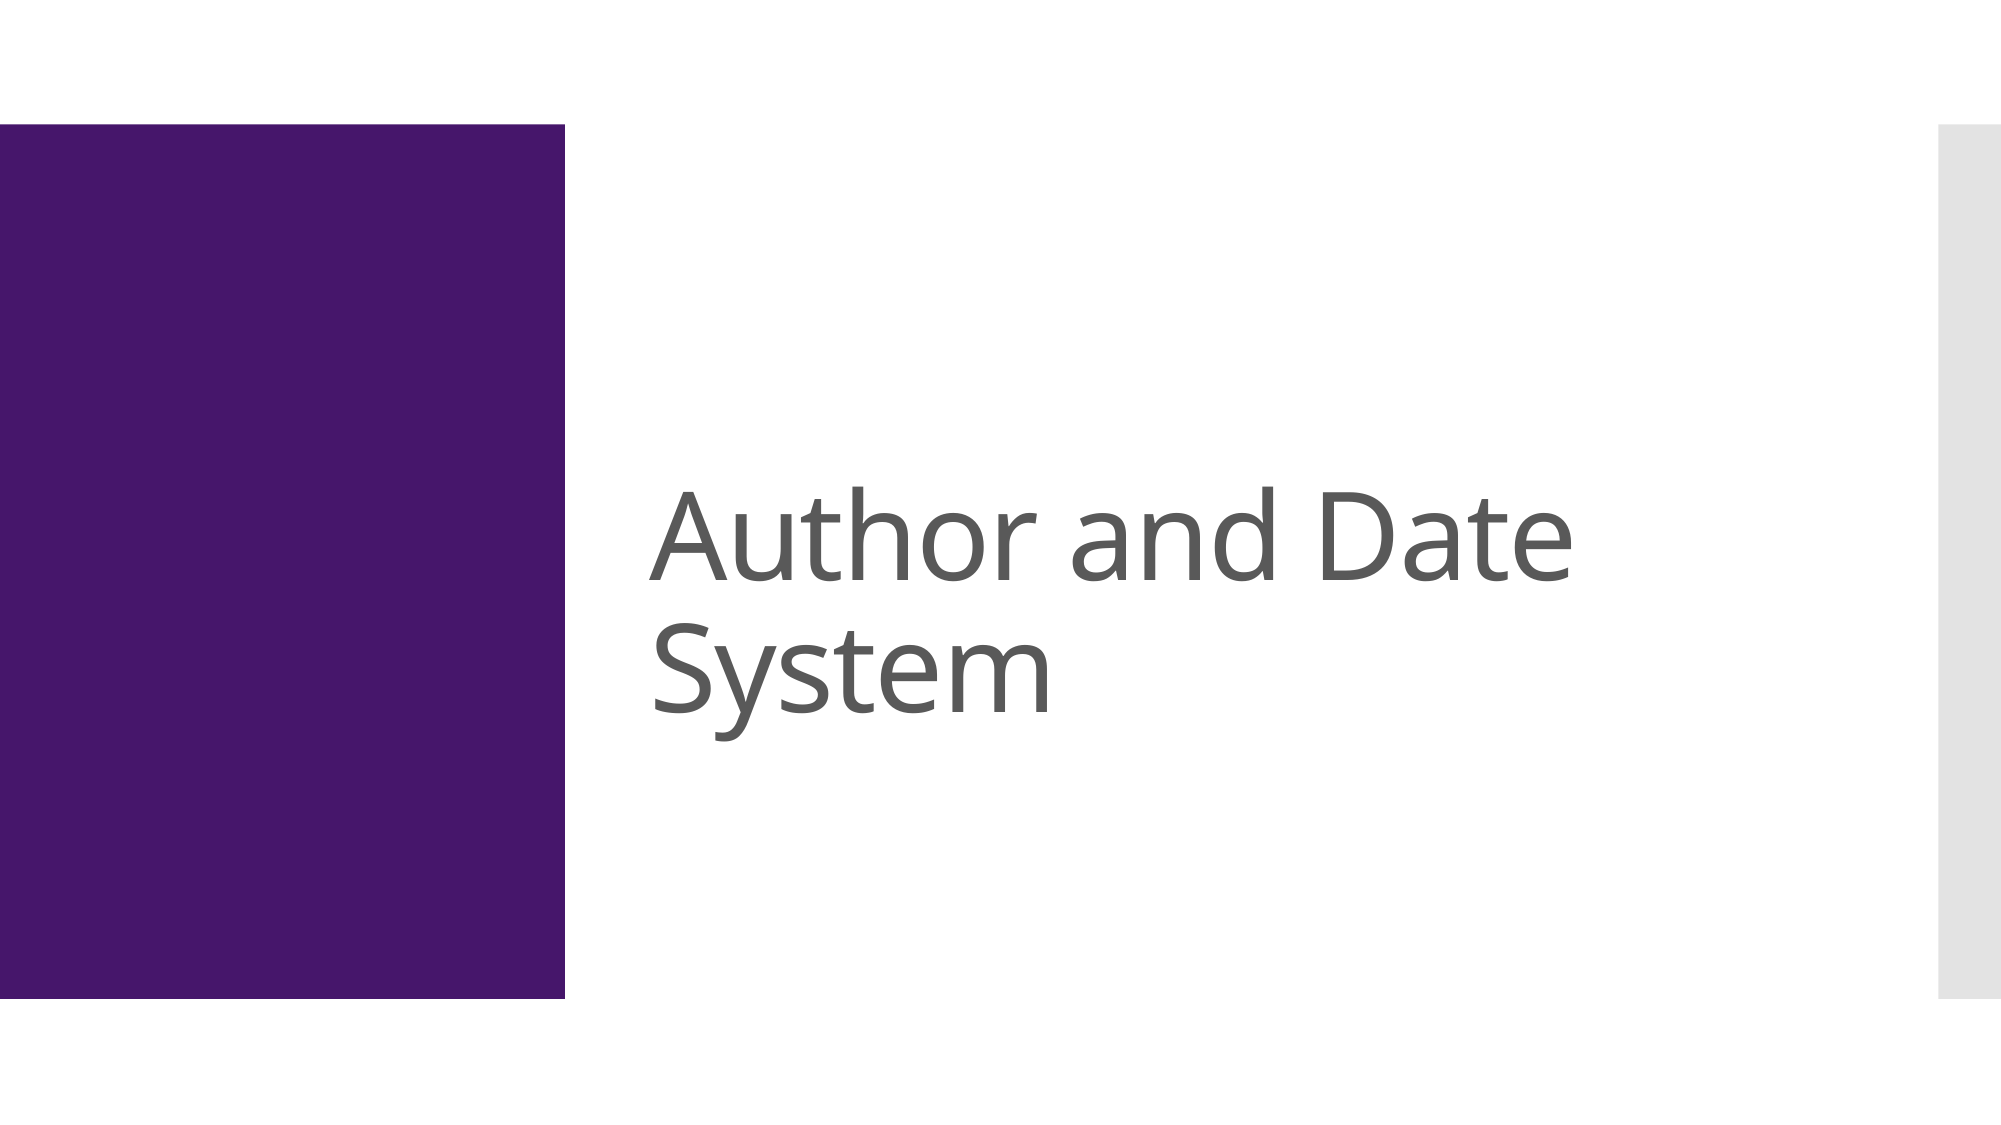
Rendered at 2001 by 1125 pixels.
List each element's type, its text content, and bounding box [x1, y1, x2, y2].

title Author and Date System [634, 213, 1835, 747]
